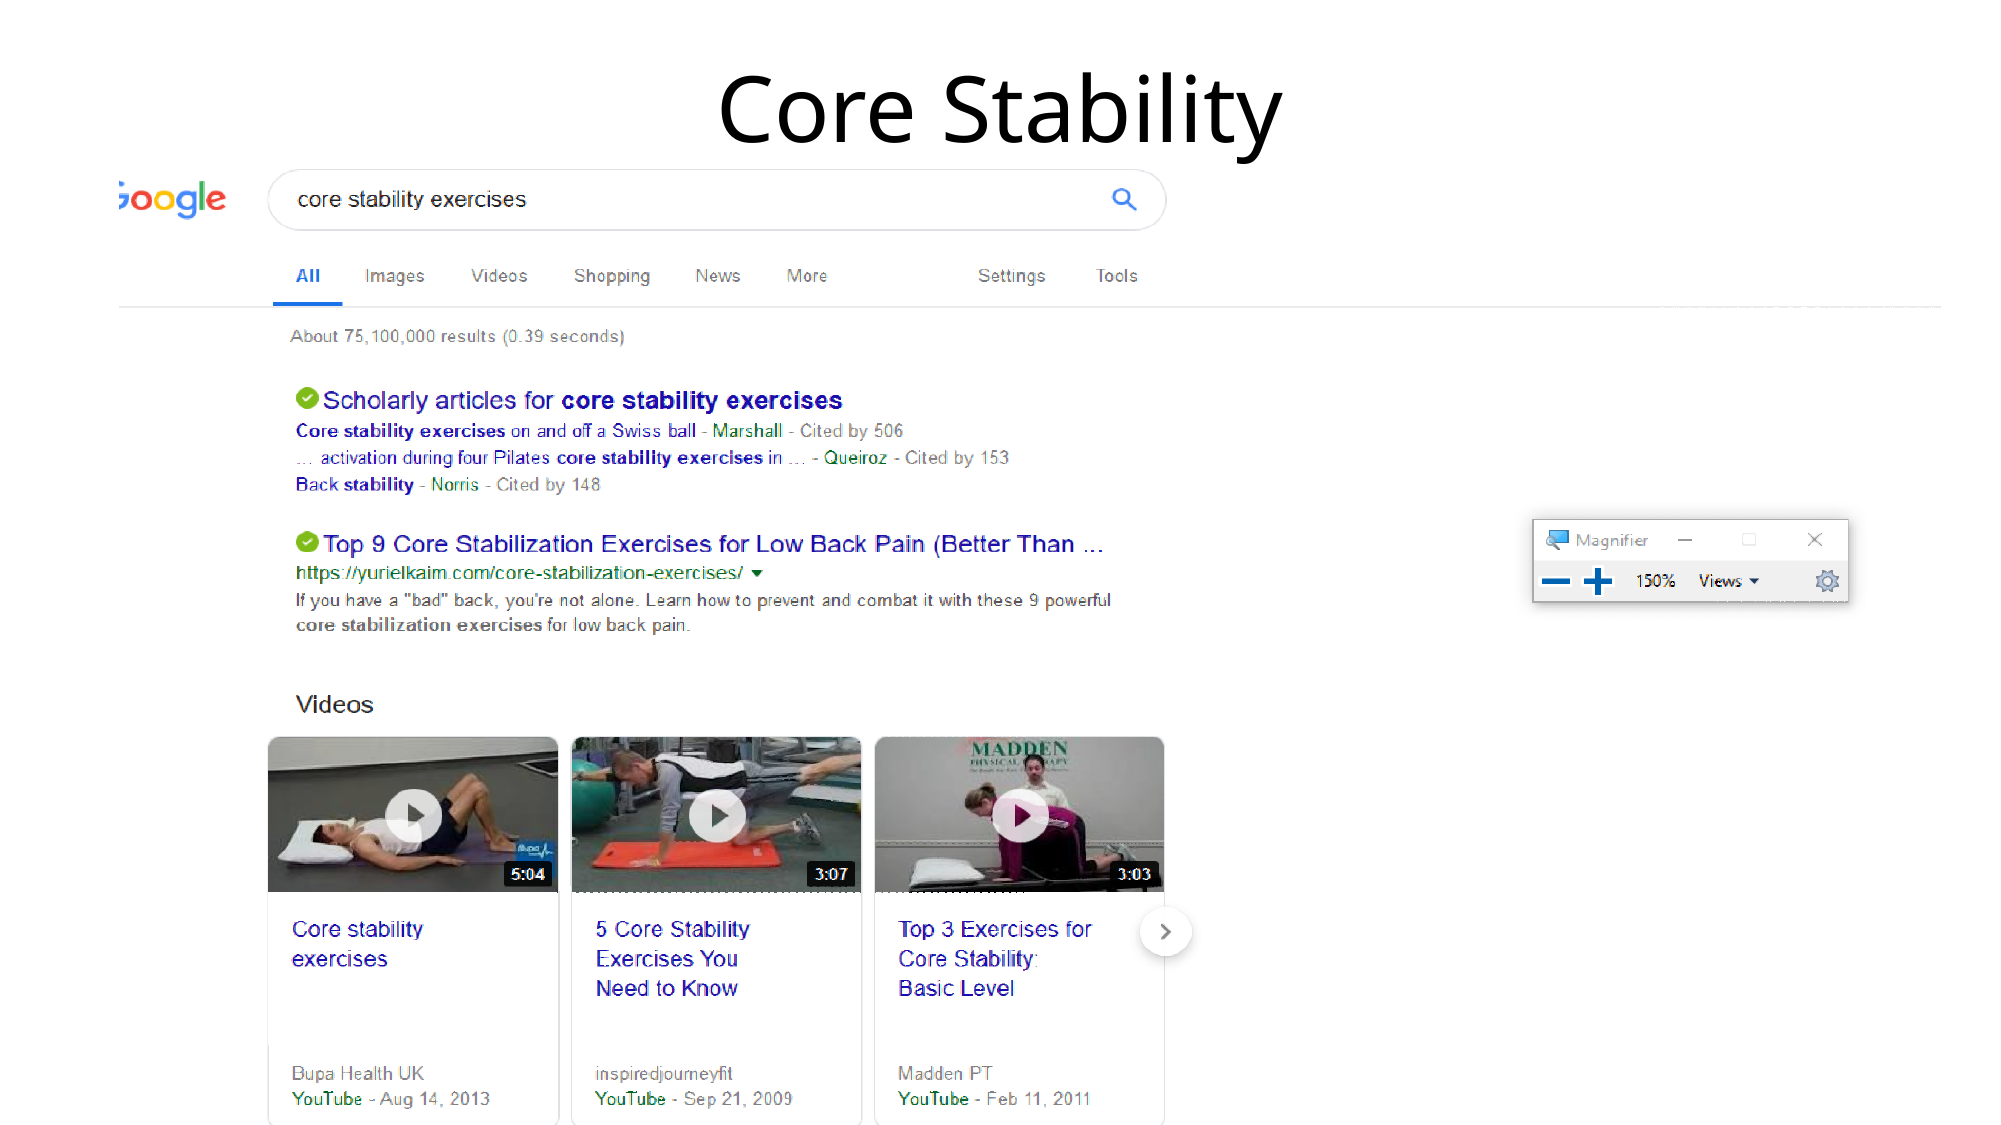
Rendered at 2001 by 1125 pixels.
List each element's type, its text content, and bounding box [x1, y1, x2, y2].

picture [119, 155, 1941, 1125]
title Core Stability [137, 27, 1863, 155]
